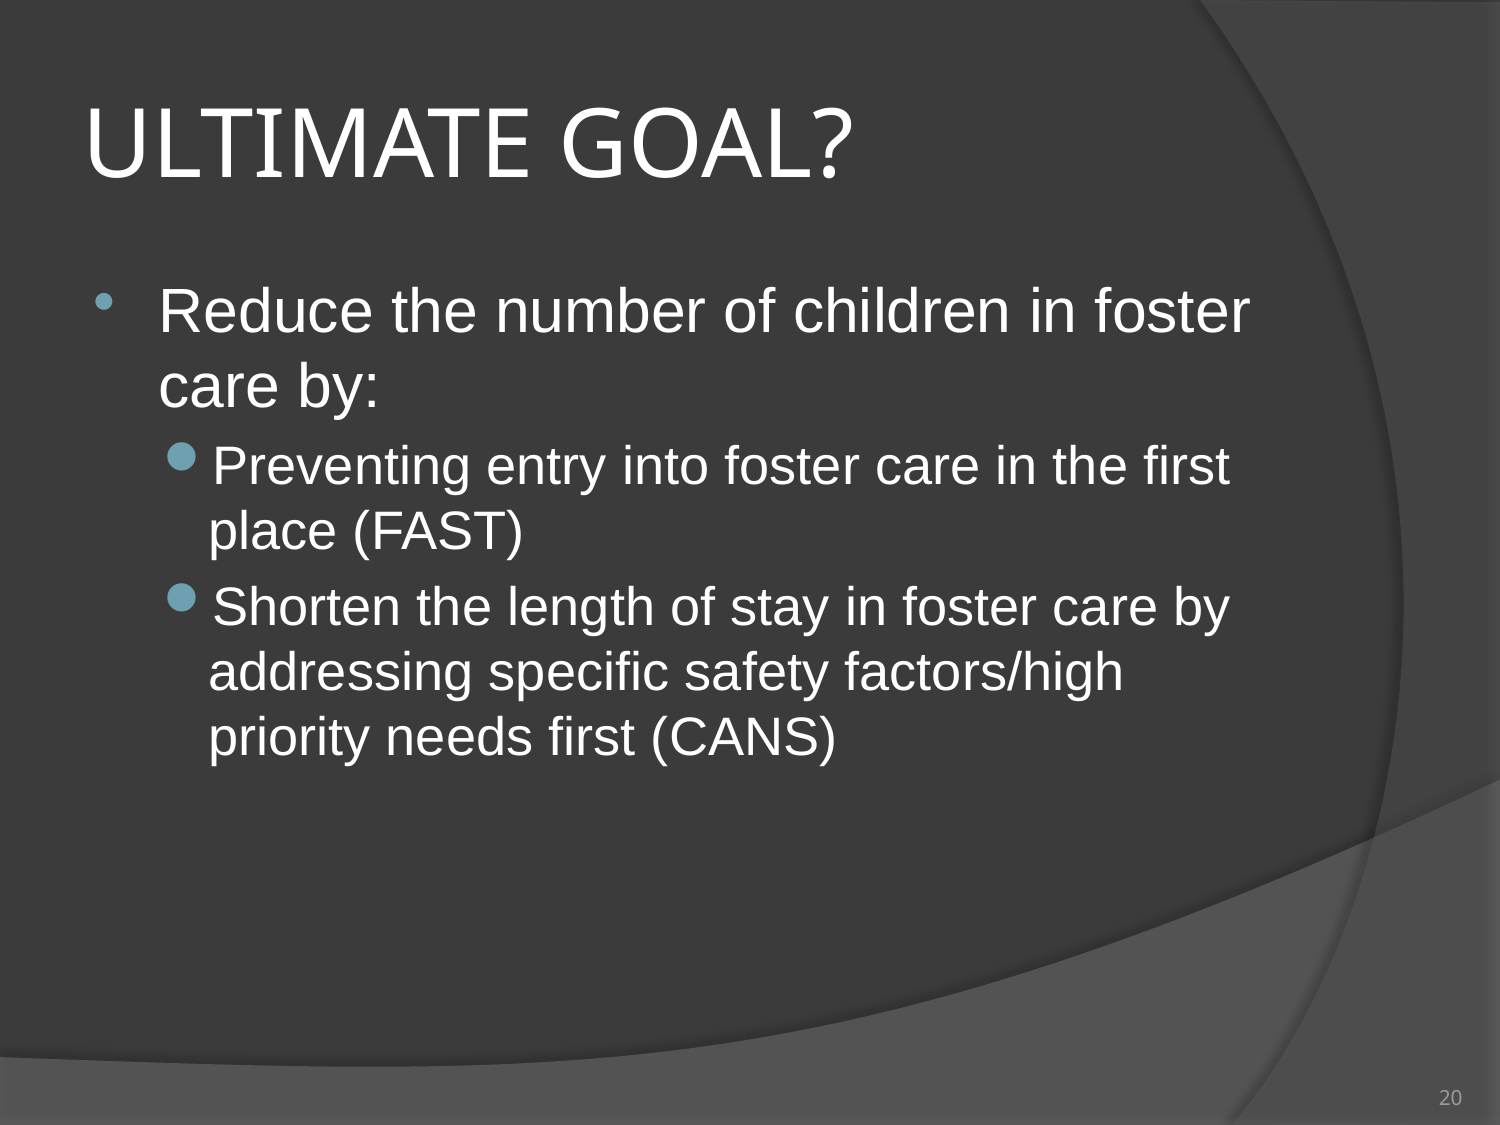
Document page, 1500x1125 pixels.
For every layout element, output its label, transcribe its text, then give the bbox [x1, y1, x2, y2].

slide_number 20 [1337, 1053, 1463, 1114]
list Reduce the number of children in foster care by: Preventing entry into foster care in the first place (FAST) Shorten the length of stay in foster care by addressing specific safety factors/high priority needs first (CANS) [75, 262, 1300, 1005]
title ULTIMATE GOAL? [75, 45, 1300, 233]
